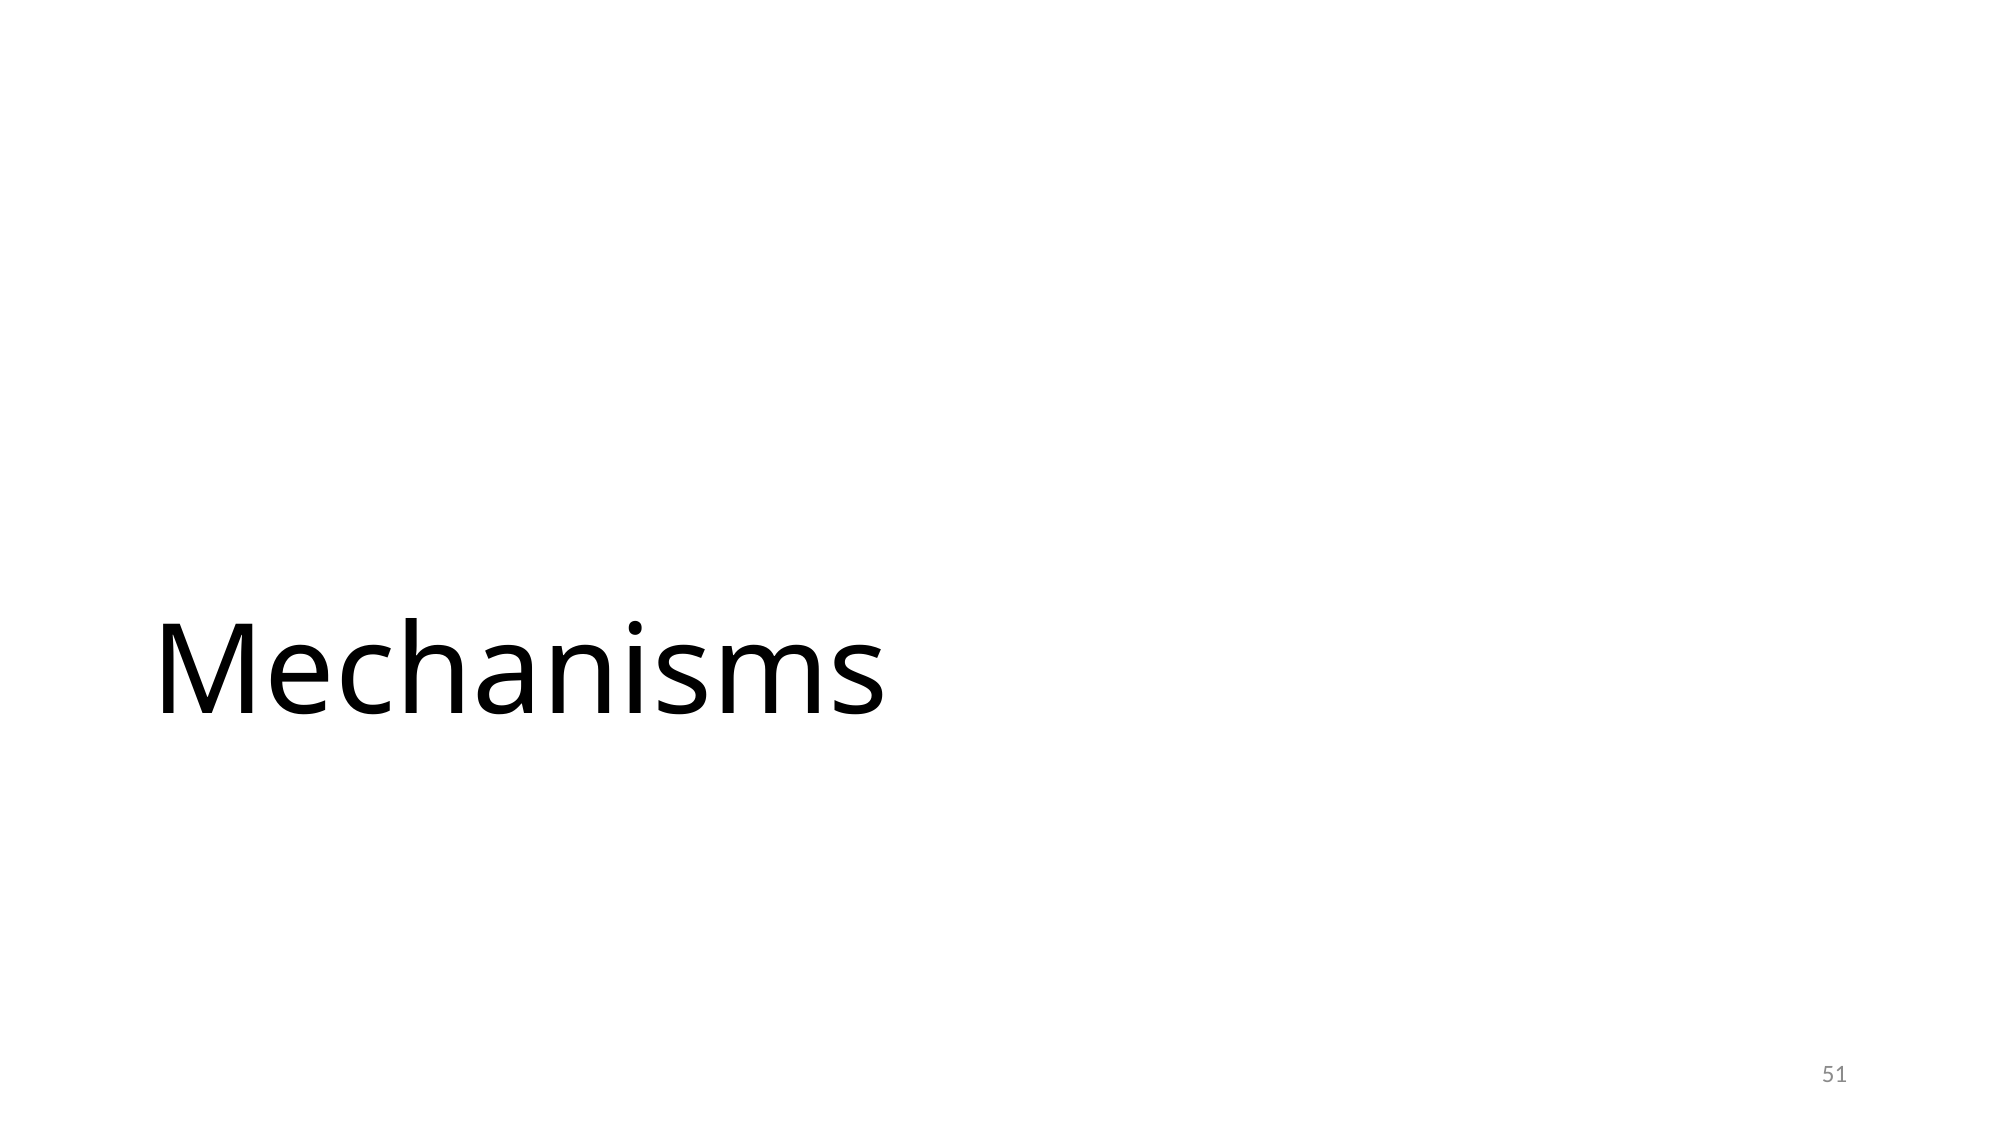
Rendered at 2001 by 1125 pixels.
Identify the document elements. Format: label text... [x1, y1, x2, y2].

title Mechanisms [136, 280, 1862, 749]
slide_number 51 [1412, 1042, 1863, 1103]
